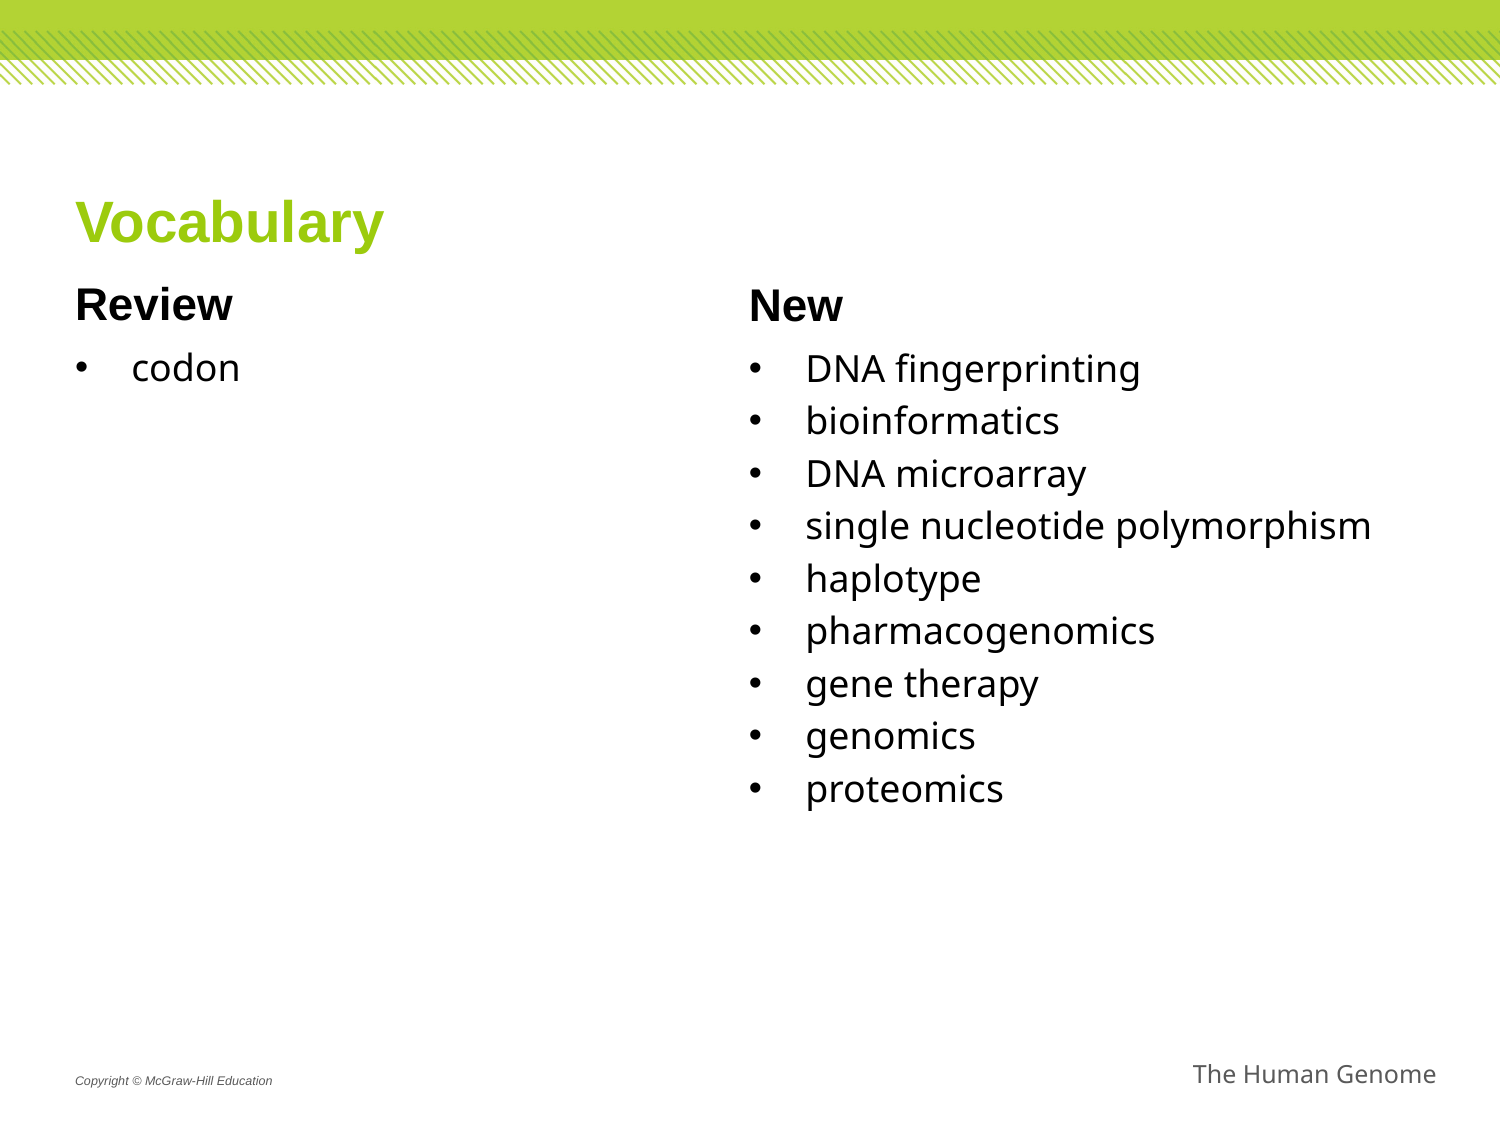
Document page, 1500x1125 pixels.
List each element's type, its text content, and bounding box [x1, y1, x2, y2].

text_box The Human Genome [284, 1043, 1437, 1089]
list Review codon [75, 274, 749, 1043]
picture [0, 0, 1500, 86]
text_box Copyright © McGraw-Hill Education [74, 1043, 284, 1089]
text_box Vocabulary [74, 184, 1425, 270]
text_box New DNA fingerprinting bioinformatics DNA microarray single nucleotide polymorphism haplotype pharmacogenomics gene therapy genomics proteomics [749, 276, 1427, 1043]
